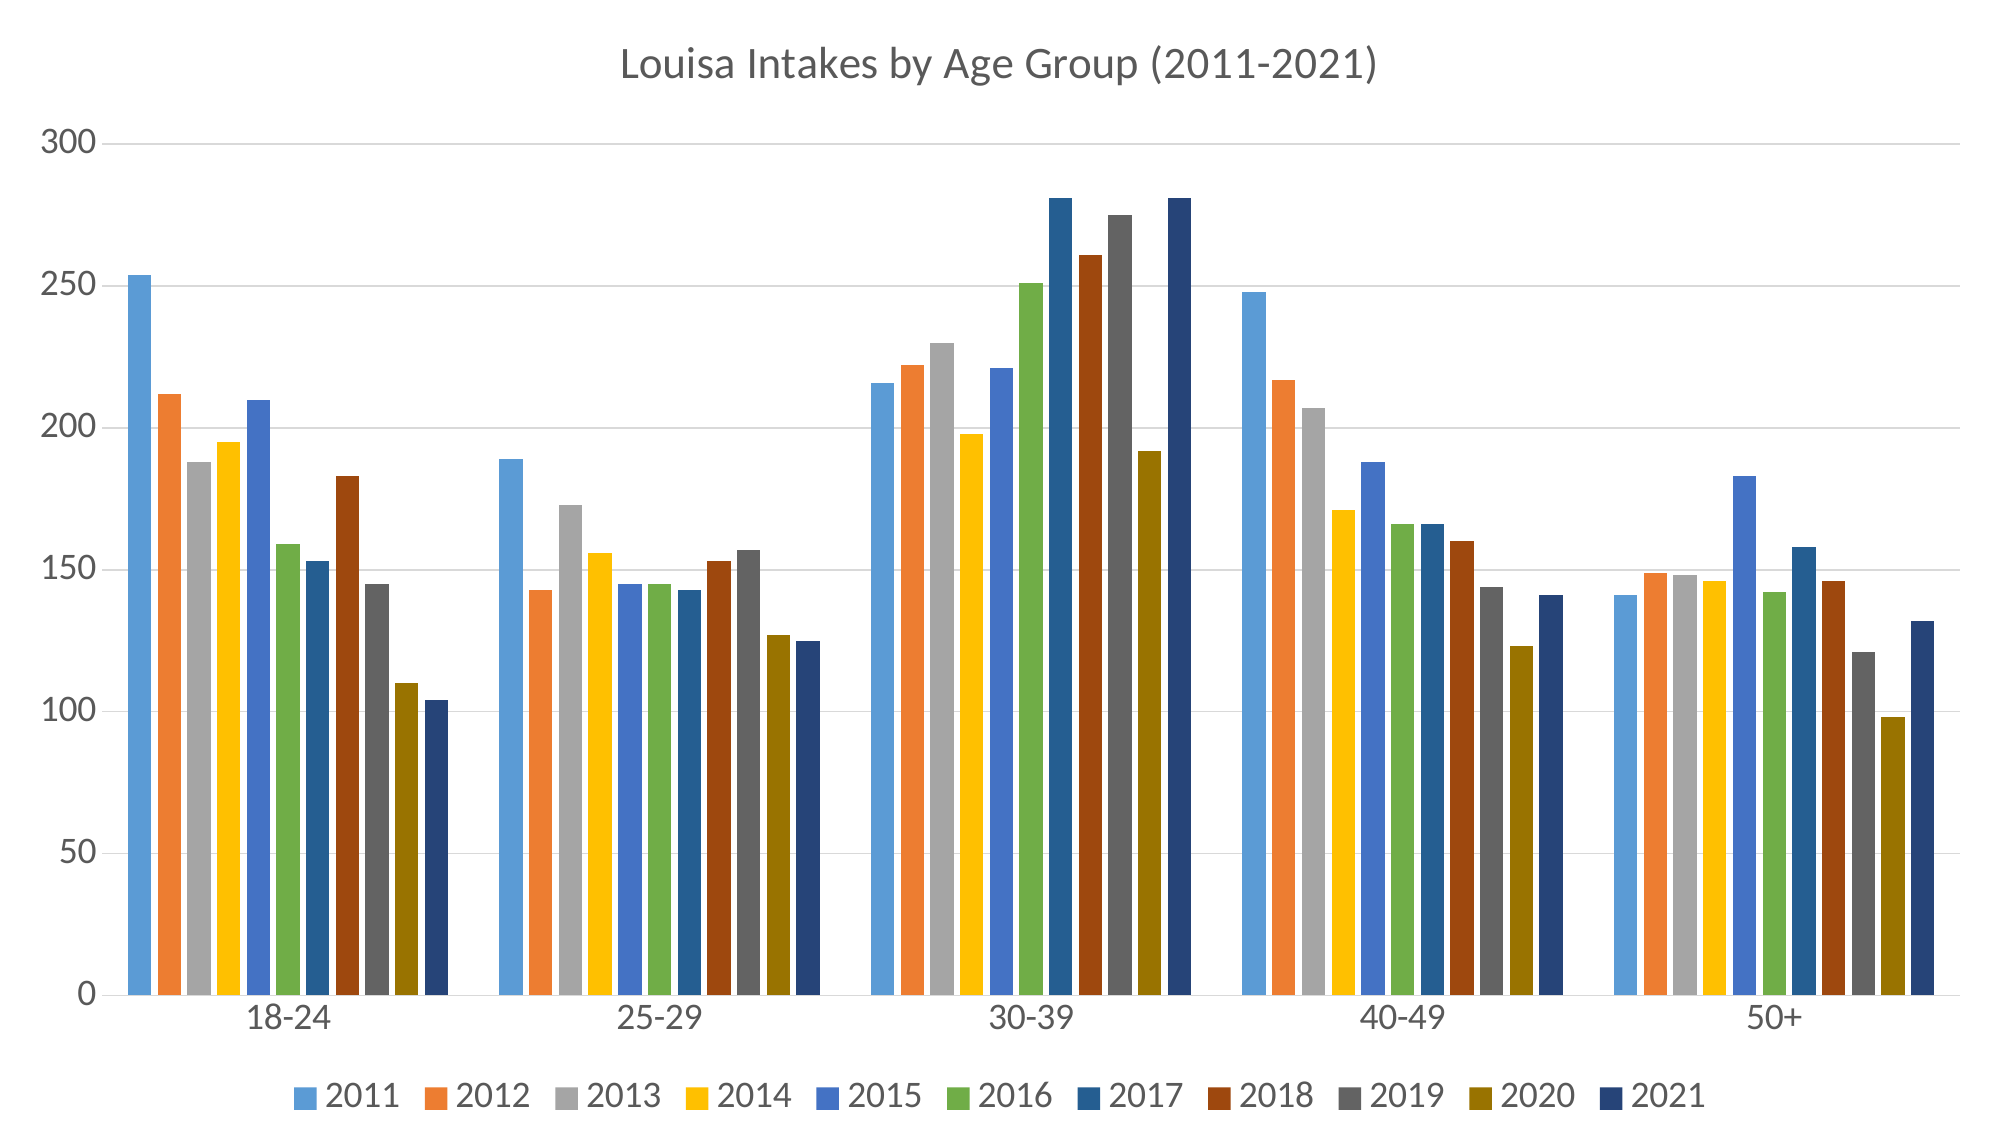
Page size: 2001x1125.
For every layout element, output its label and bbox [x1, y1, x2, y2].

chart [0, 0, 2000, 1125]
